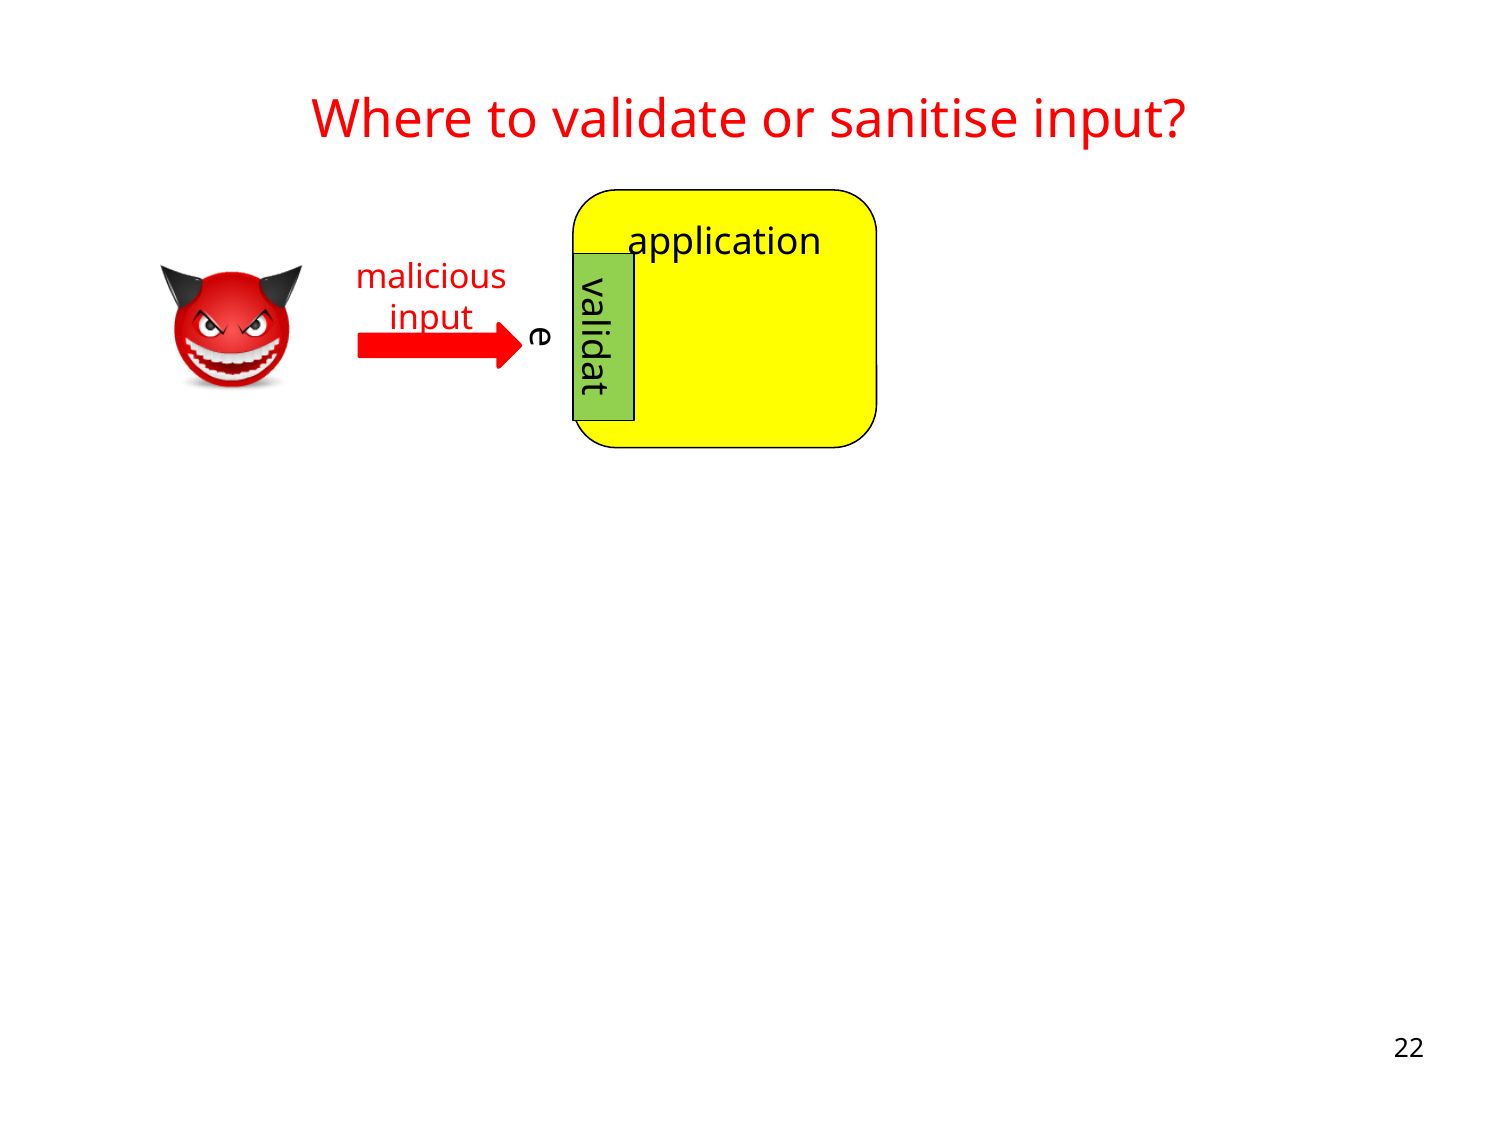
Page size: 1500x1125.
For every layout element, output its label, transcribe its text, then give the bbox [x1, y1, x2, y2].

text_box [159, 189, 877, 448]
title Where to validate or sanitise input? [74, 44, 1425, 177]
slide_number 22 [1075, 1024, 1425, 1103]
